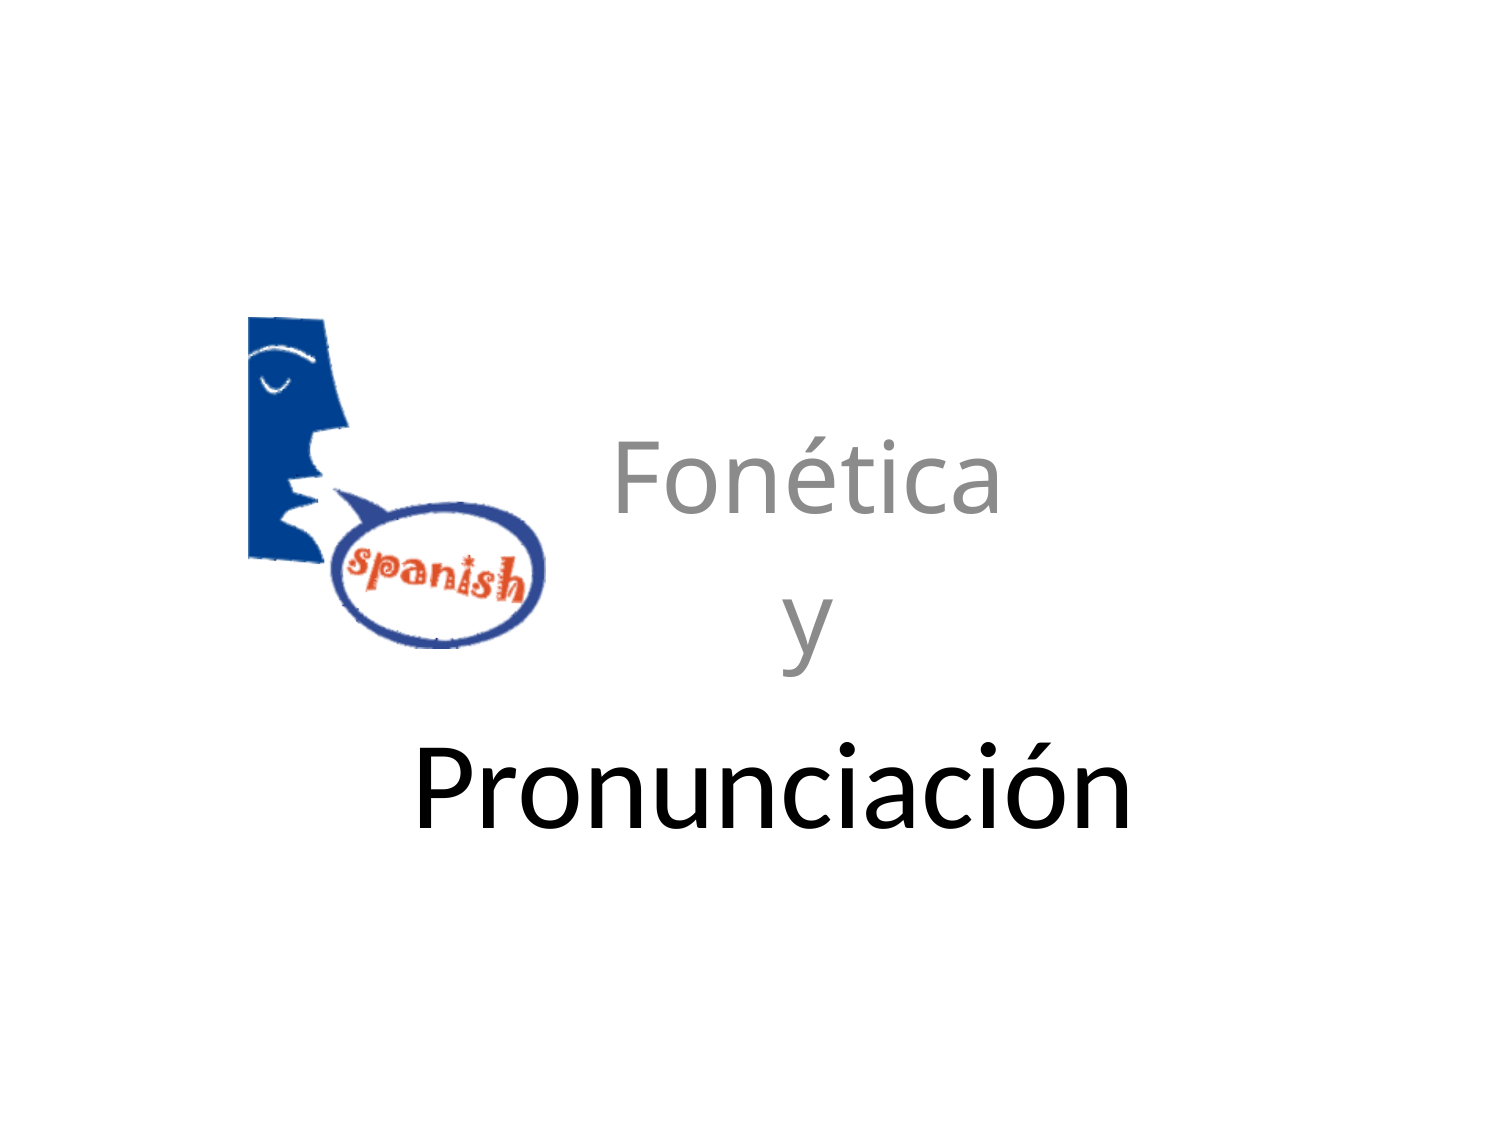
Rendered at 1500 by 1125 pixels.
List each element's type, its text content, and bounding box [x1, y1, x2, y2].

subtitle Fonética y [159, 406, 1483, 863]
picture [248, 317, 546, 649]
text_box Pronunciación [396, 696, 1245, 862]
